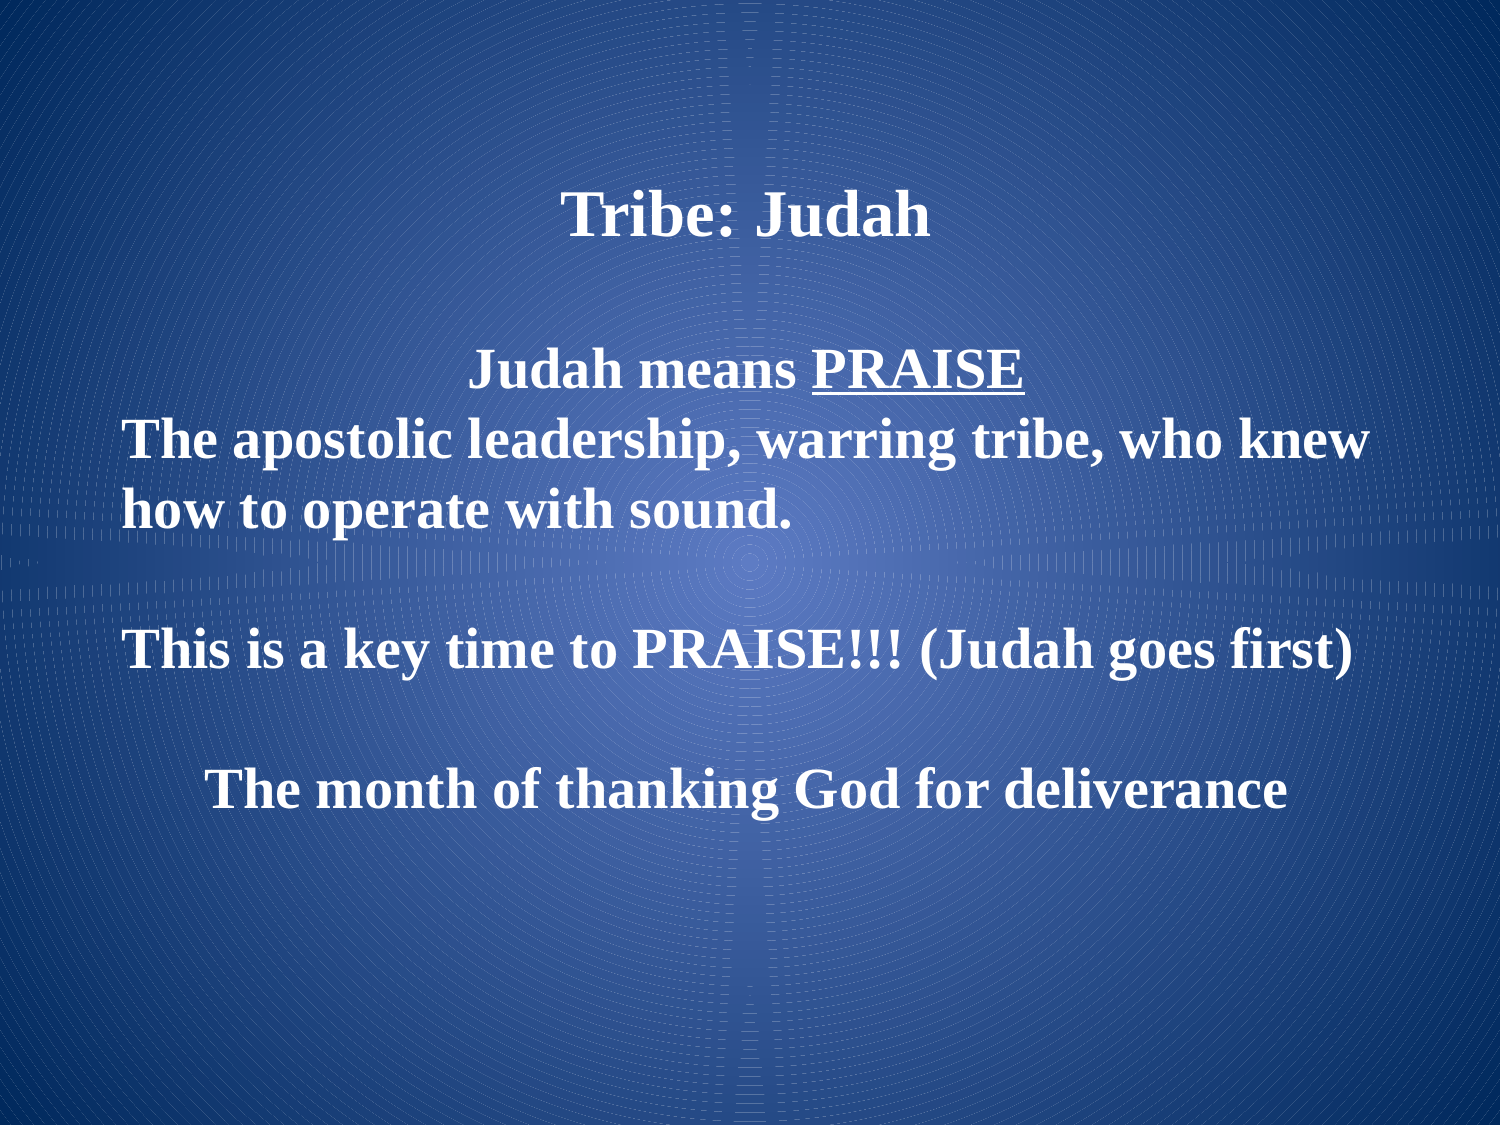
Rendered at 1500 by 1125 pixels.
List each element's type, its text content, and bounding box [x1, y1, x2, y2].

text_box Tribe: Judah Judah means PRAISE The apostolic leadership, warring tribe, who knew how to operate with sound. This is a key time to PRAISE!!! (Judah goes first) The month of thanking God for deliverance [106, 162, 1387, 828]
